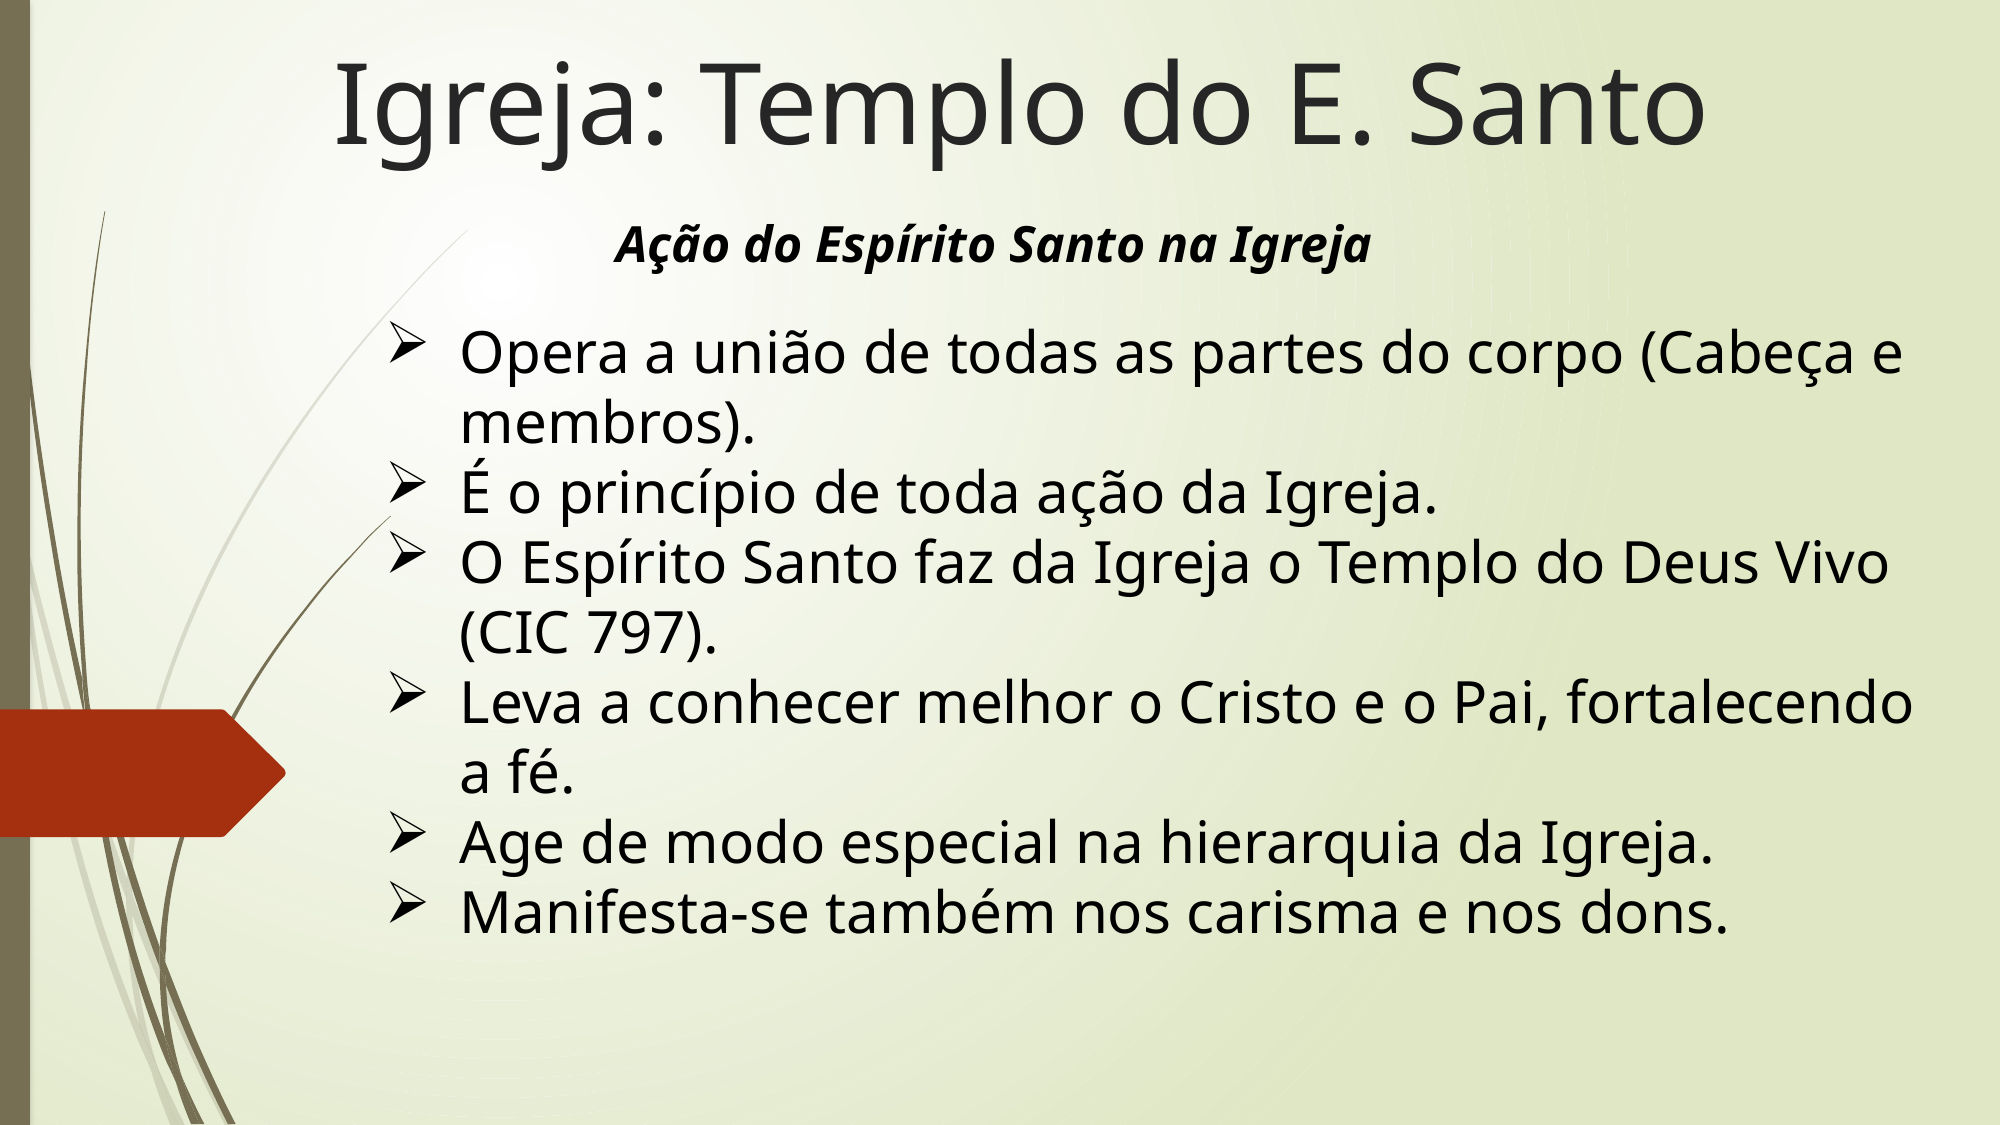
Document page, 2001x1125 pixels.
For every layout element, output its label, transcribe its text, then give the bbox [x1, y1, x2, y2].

text_box Ação do Espírito Santo na Igreja [601, 174, 1432, 280]
text_box Opera a união de todas as partes do corpo (Cabeça e membros). É o princípio de toda ação da Igreja. O Espírito Santo faz da Igreja o Templo do Deus Vivo (CIC 797). Leva a conhecer melhor o Cristo e o Pai, fortalecendo a fé. Age de modo especial na hierarquia da Igreja. Manifesta-se também nos carisma e nos dons. [370, 307, 1931, 1023]
title Igreja: Templo do E. Santo [318, 8, 1781, 175]
